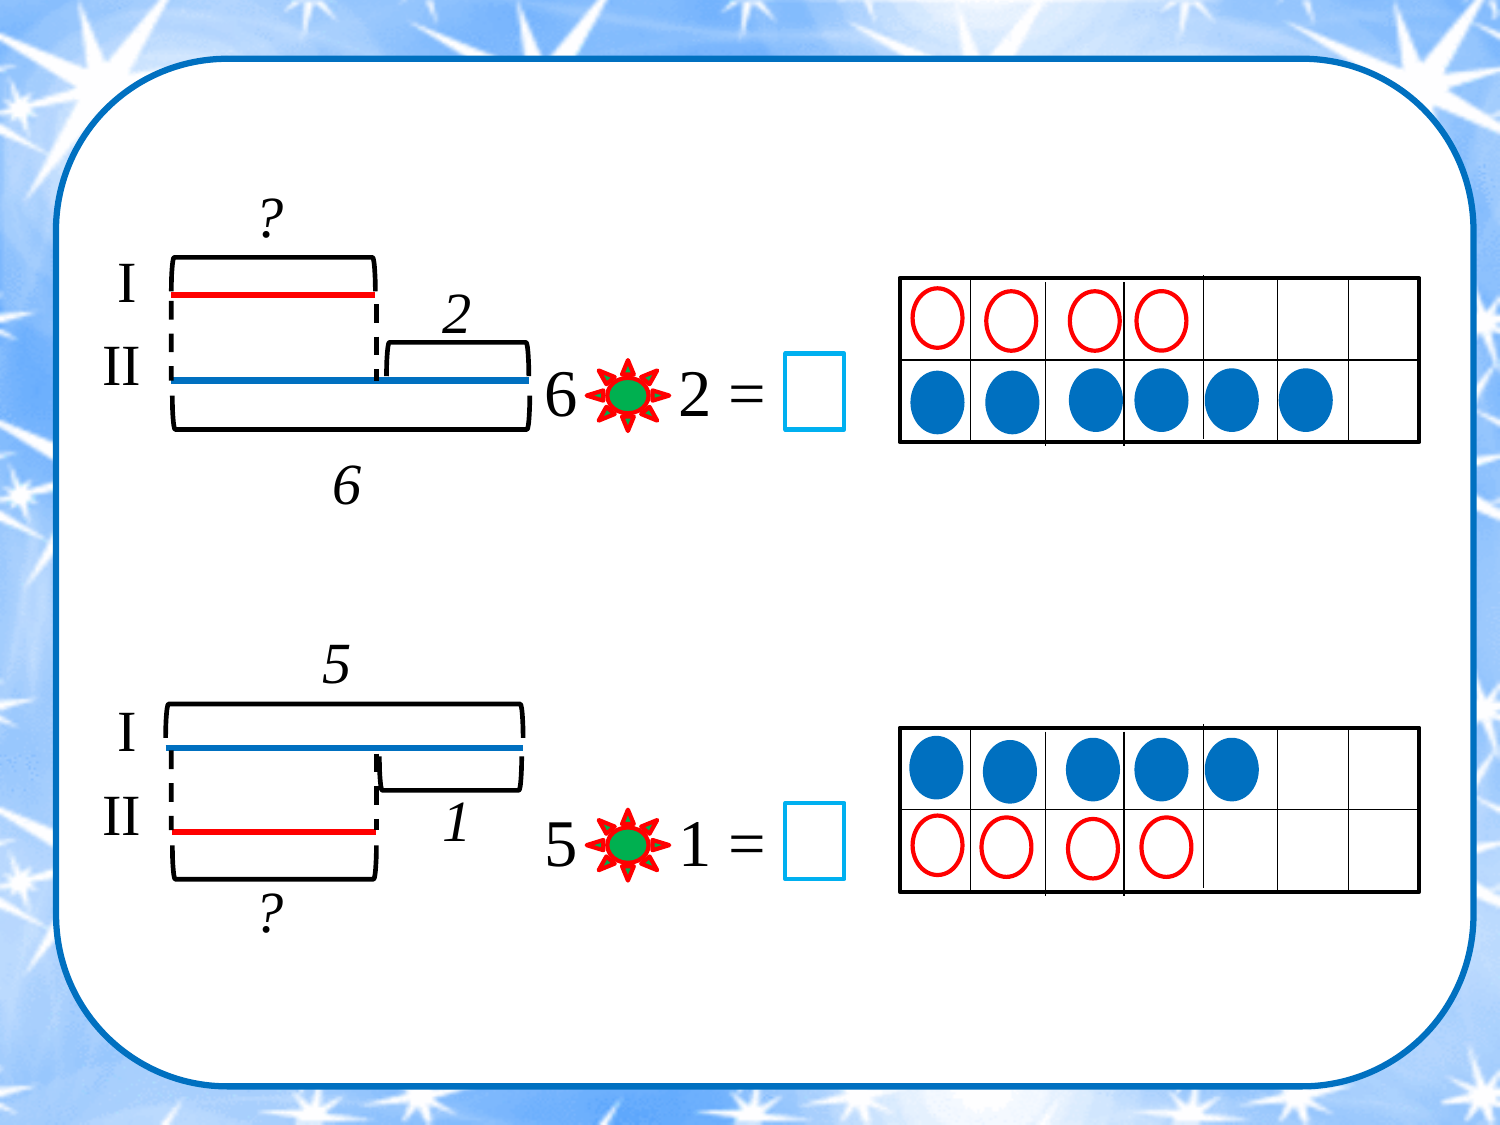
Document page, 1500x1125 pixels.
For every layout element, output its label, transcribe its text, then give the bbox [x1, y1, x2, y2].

text_box [1129, 368, 1202, 444]
text_box [783, 351, 846, 432]
text_box [1049, 368, 1119, 444]
text_box [910, 286, 965, 350]
text_box [1139, 819, 1194, 880]
text_box 5 – 1 = 4 [529, 791, 833, 887]
text_box [910, 819, 965, 878]
text_box 6 – 2 = 4 [529, 342, 833, 437]
text_box [53, 56, 1476, 1089]
text_box [979, 819, 1034, 880]
text_box II [87, 319, 166, 405]
text_box [1208, 368, 1259, 432]
text_box [1129, 819, 1275, 894]
text_box [898, 726, 1203, 812]
text_box [898, 364, 966, 444]
text_box ? [239, 171, 308, 257]
text_box [898, 815, 967, 894]
text_box [170, 256, 377, 292]
text_box 1 [427, 776, 488, 861]
text_box I [102, 685, 151, 769]
text_box [1049, 819, 1119, 894]
text_box 5 [307, 618, 376, 703]
text_box I [102, 236, 151, 319]
text_box [982, 739, 1037, 804]
text_box [1068, 368, 1119, 432]
text_box [1134, 368, 1189, 432]
text_box [171, 845, 378, 880]
text_box [984, 289, 1039, 353]
text_box [379, 756, 523, 792]
text_box [1065, 737, 1119, 802]
text_box [909, 735, 964, 800]
text_box [171, 395, 529, 431]
text_box [1134, 289, 1189, 353]
text_box ? [239, 866, 308, 952]
text_box [1283, 368, 1333, 432]
text_box II [87, 769, 166, 855]
text_box [584, 807, 672, 883]
text_box [1208, 737, 1259, 802]
text_box [910, 370, 965, 435]
text_box [1204, 726, 1421, 894]
text_box [385, 341, 529, 377]
text_box [985, 370, 1040, 435]
text_box 2 [427, 267, 488, 353]
text_box [972, 819, 1041, 894]
text_box [1134, 737, 1189, 802]
text_box 6 [317, 439, 385, 524]
text_box [974, 368, 1041, 444]
text_box [783, 801, 846, 881]
text_box [164, 703, 524, 738]
text_box [584, 358, 672, 434]
text_box [1067, 289, 1119, 353]
text_box [1065, 819, 1119, 881]
text_box [1204, 276, 1421, 444]
text_box [898, 276, 1203, 362]
picture [0, 0, 1500, 1125]
